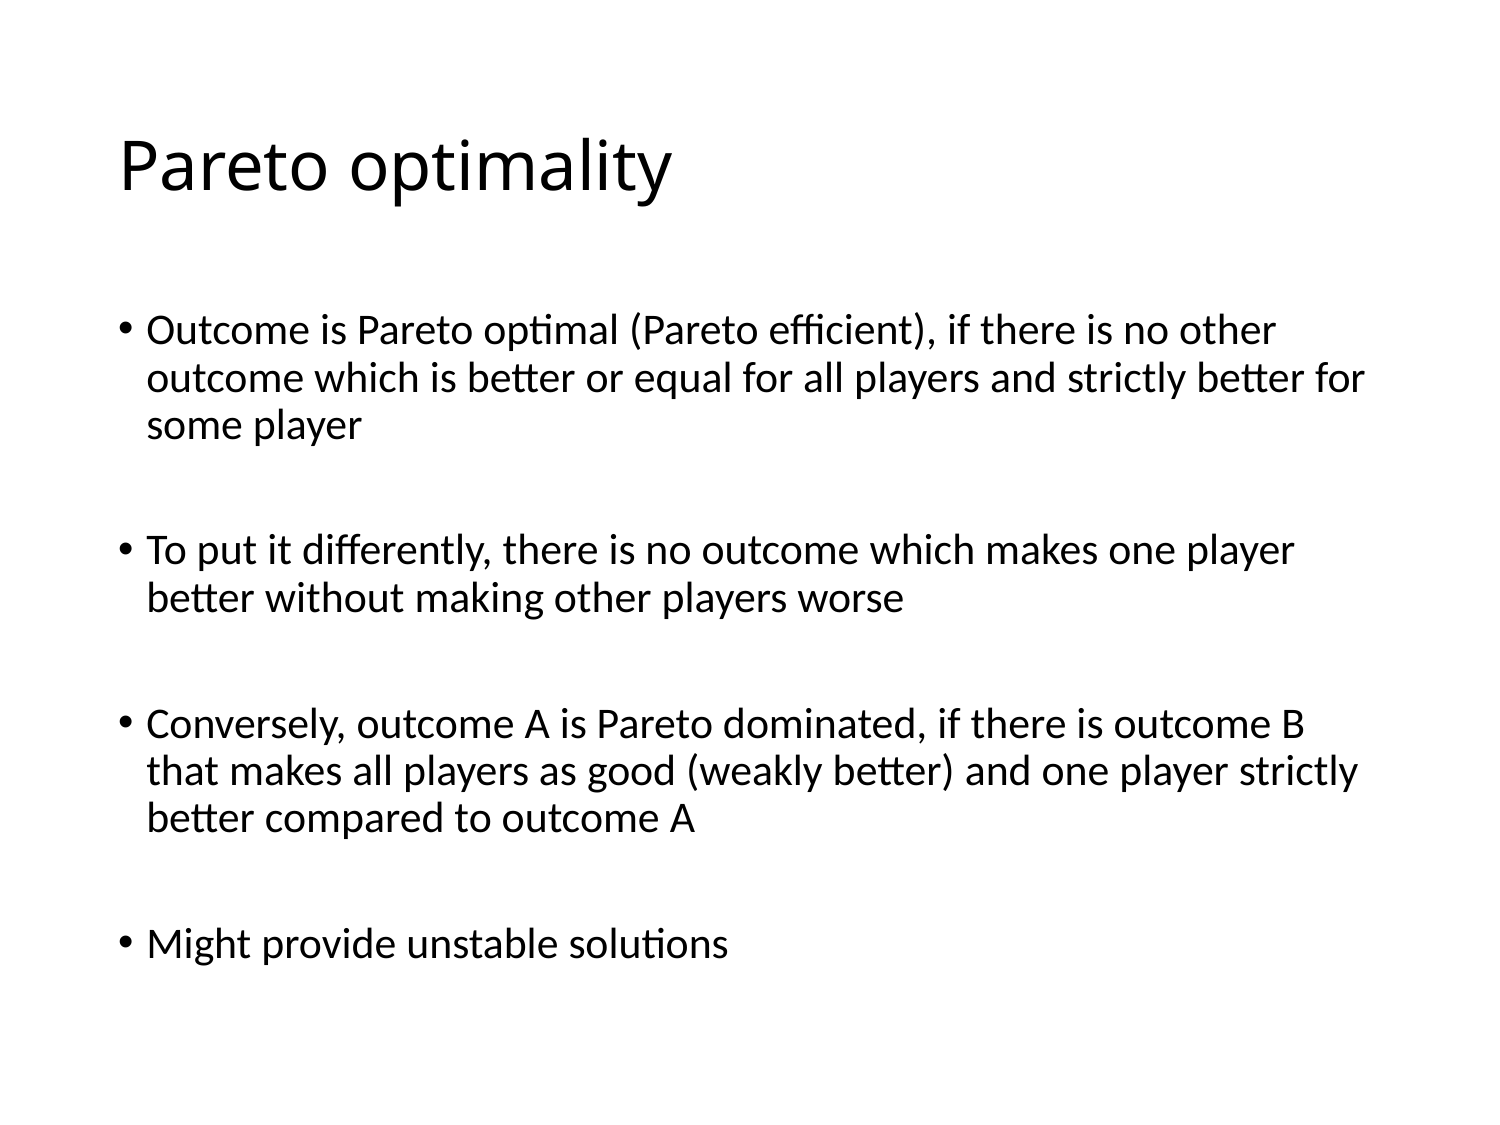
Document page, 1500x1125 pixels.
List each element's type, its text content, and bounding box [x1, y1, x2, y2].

list Outcome is Pareto optimal (Pareto efficient), if there is no other outcome which is better or equal for all players and strictly better for some player To put it differently, there is no outcome which makes one player better without making other players worse Conversely, outcome A is Pareto dominated, if there is outcome B that makes all players as good (weakly better) and one player strictly better compared to outcome A Might provide unstable solutions [103, 299, 1397, 1014]
title Pareto optimality [103, 59, 1397, 278]
